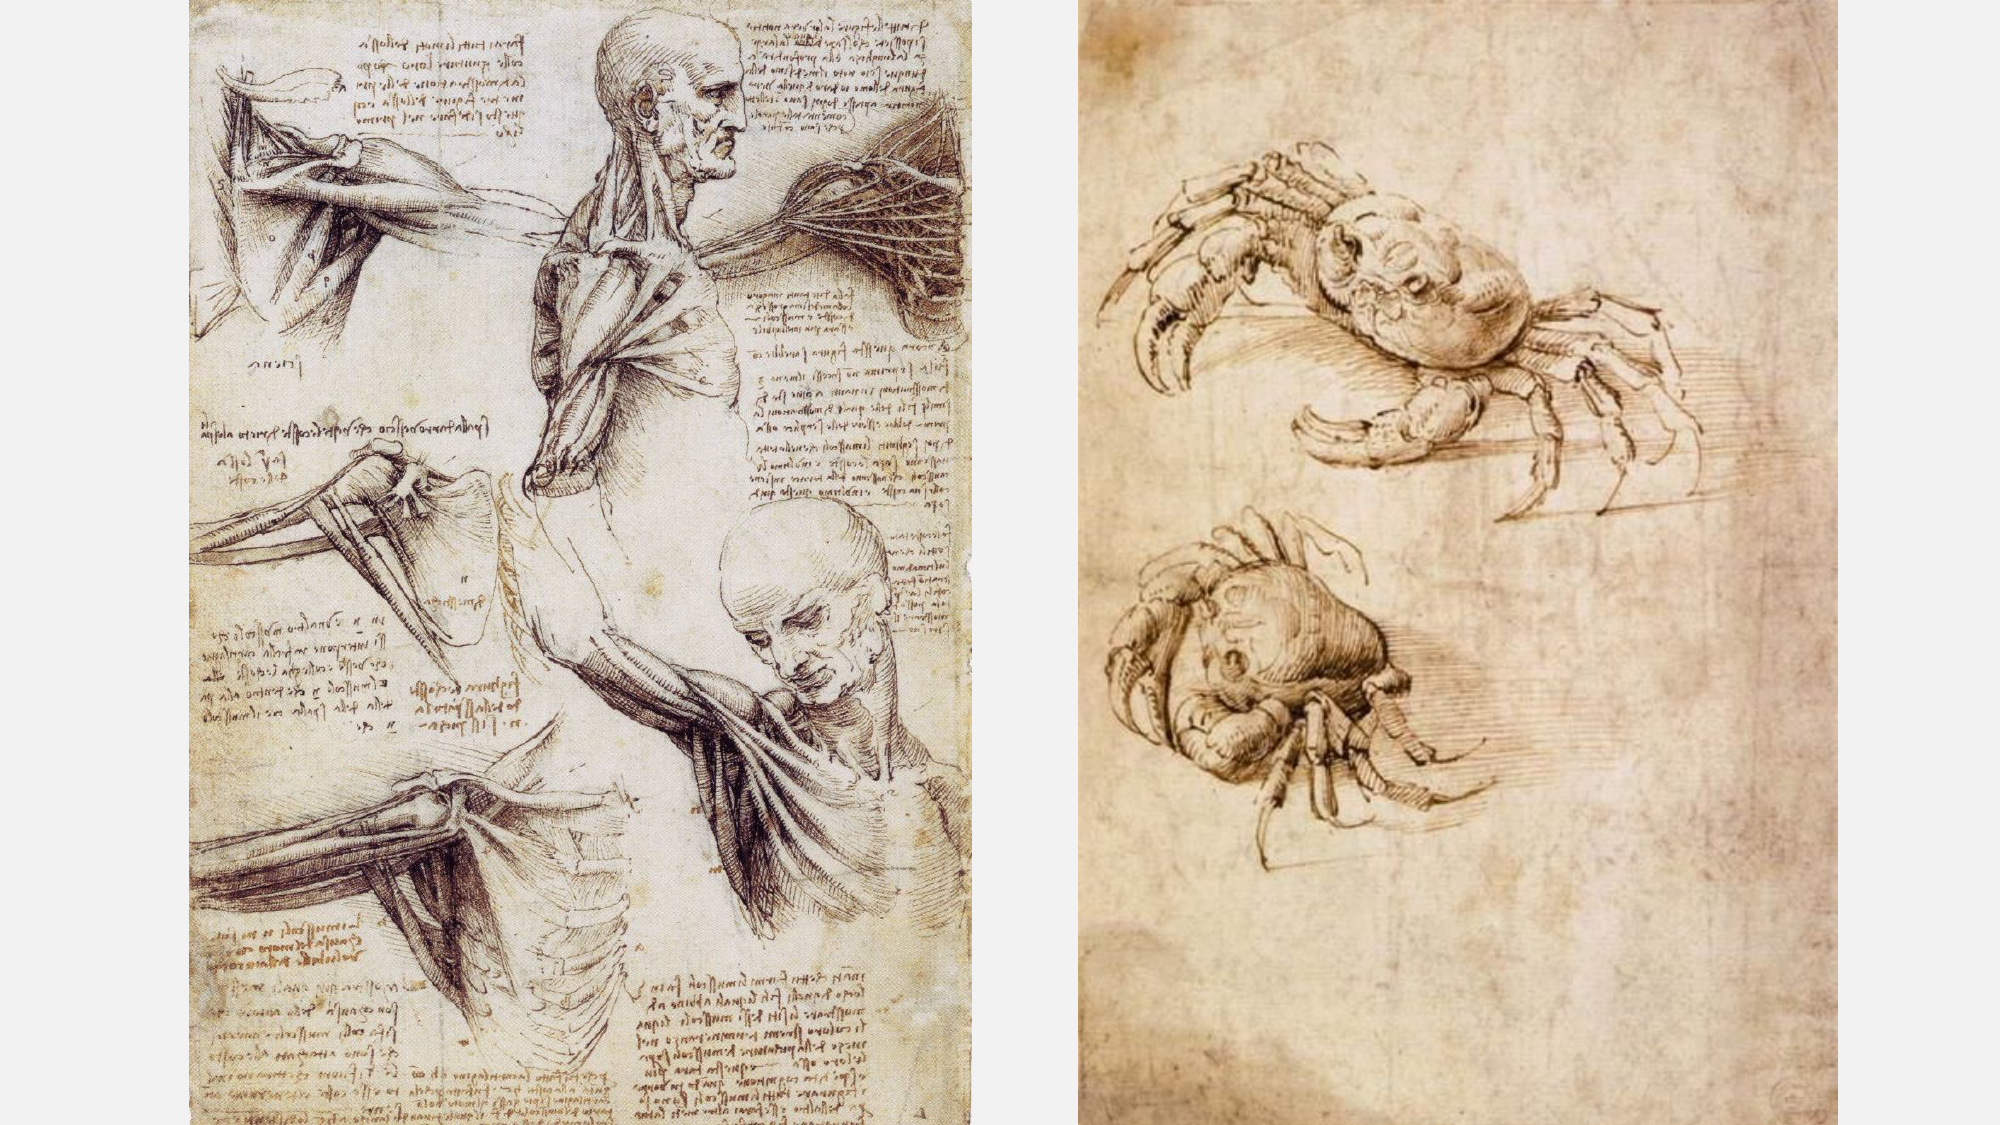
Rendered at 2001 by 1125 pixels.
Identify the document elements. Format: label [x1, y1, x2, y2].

picture [189, 0, 972, 1125]
picture [1078, 0, 1838, 1125]
